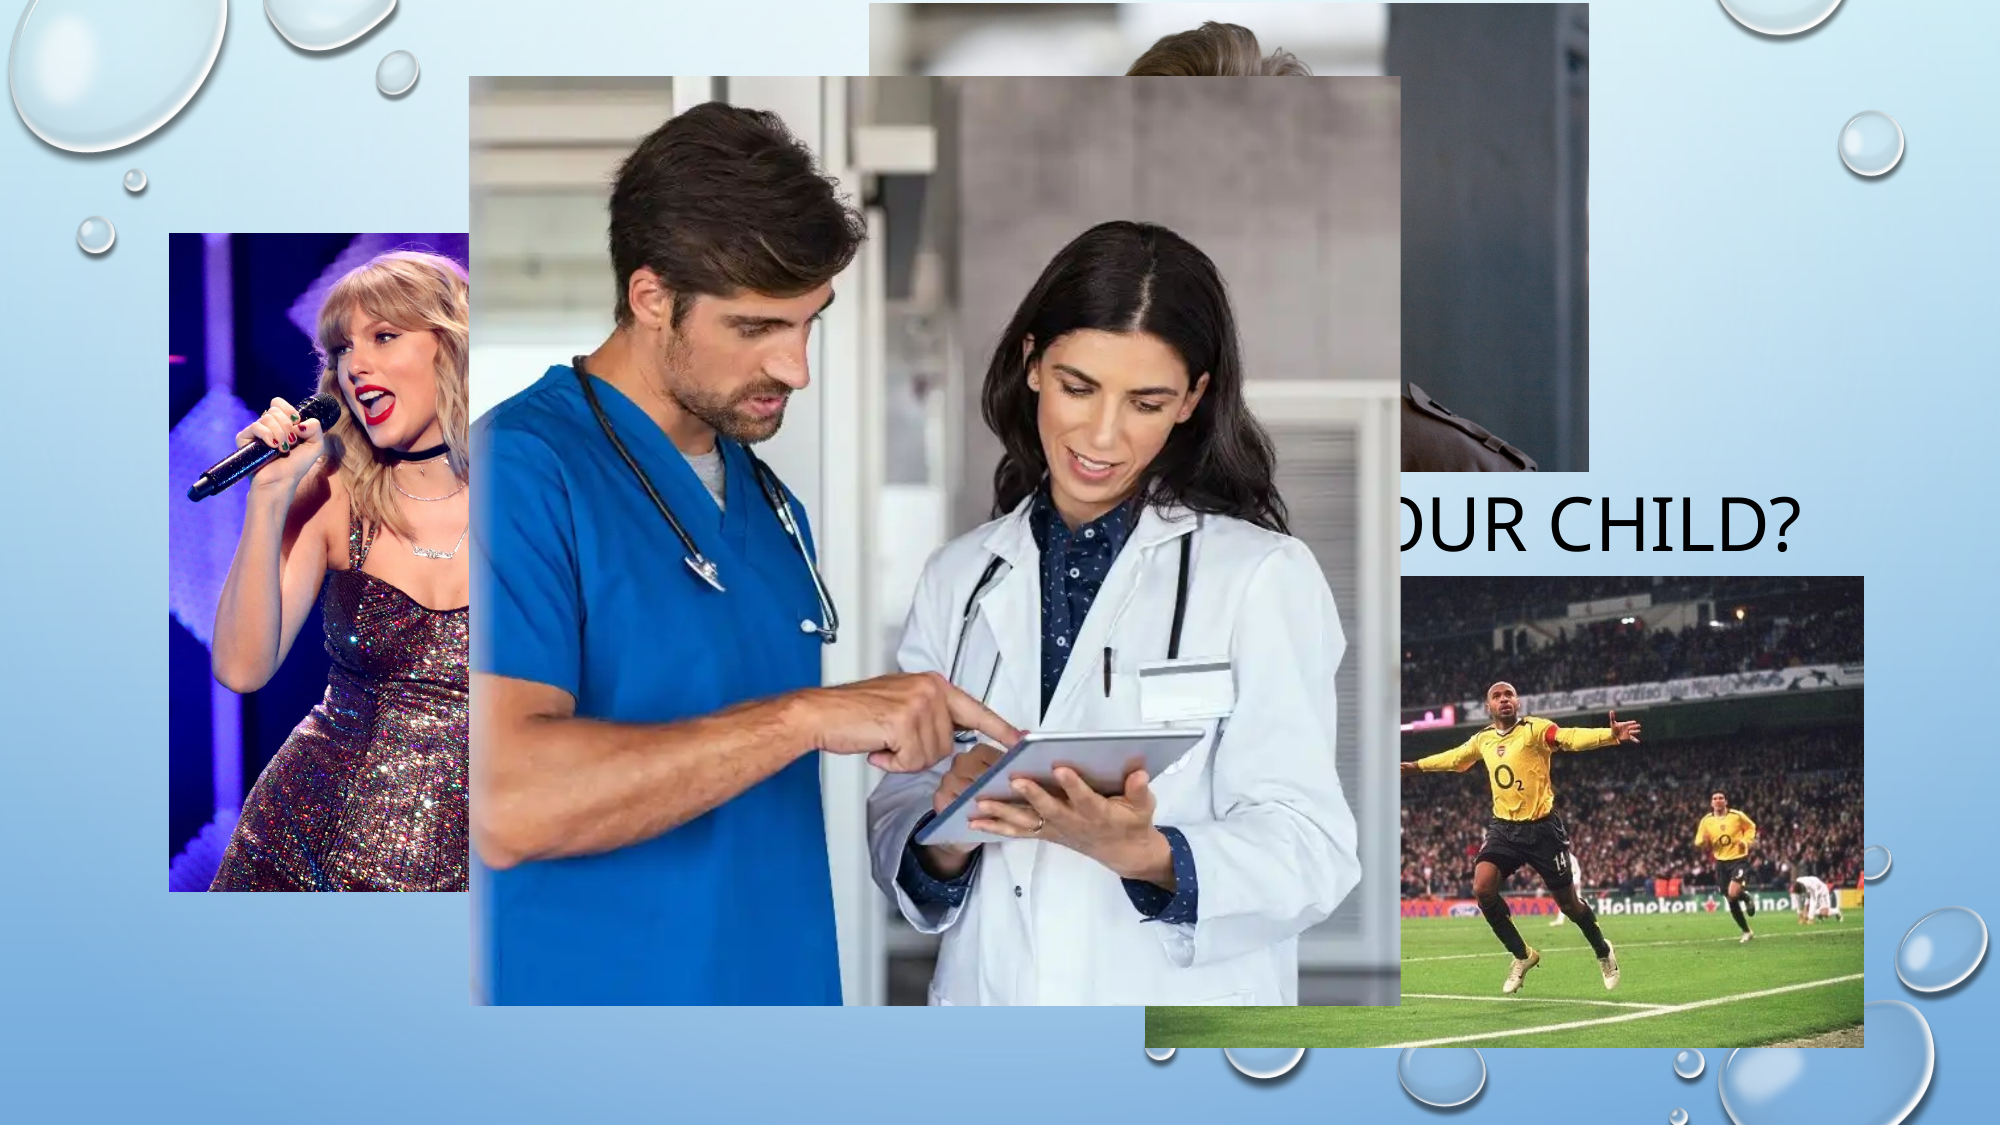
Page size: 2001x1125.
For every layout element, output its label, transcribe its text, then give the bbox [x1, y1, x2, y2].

picture [0, 0, 2000, 1125]
title What is your ambition for your child? [1406, 395, 1870, 658]
